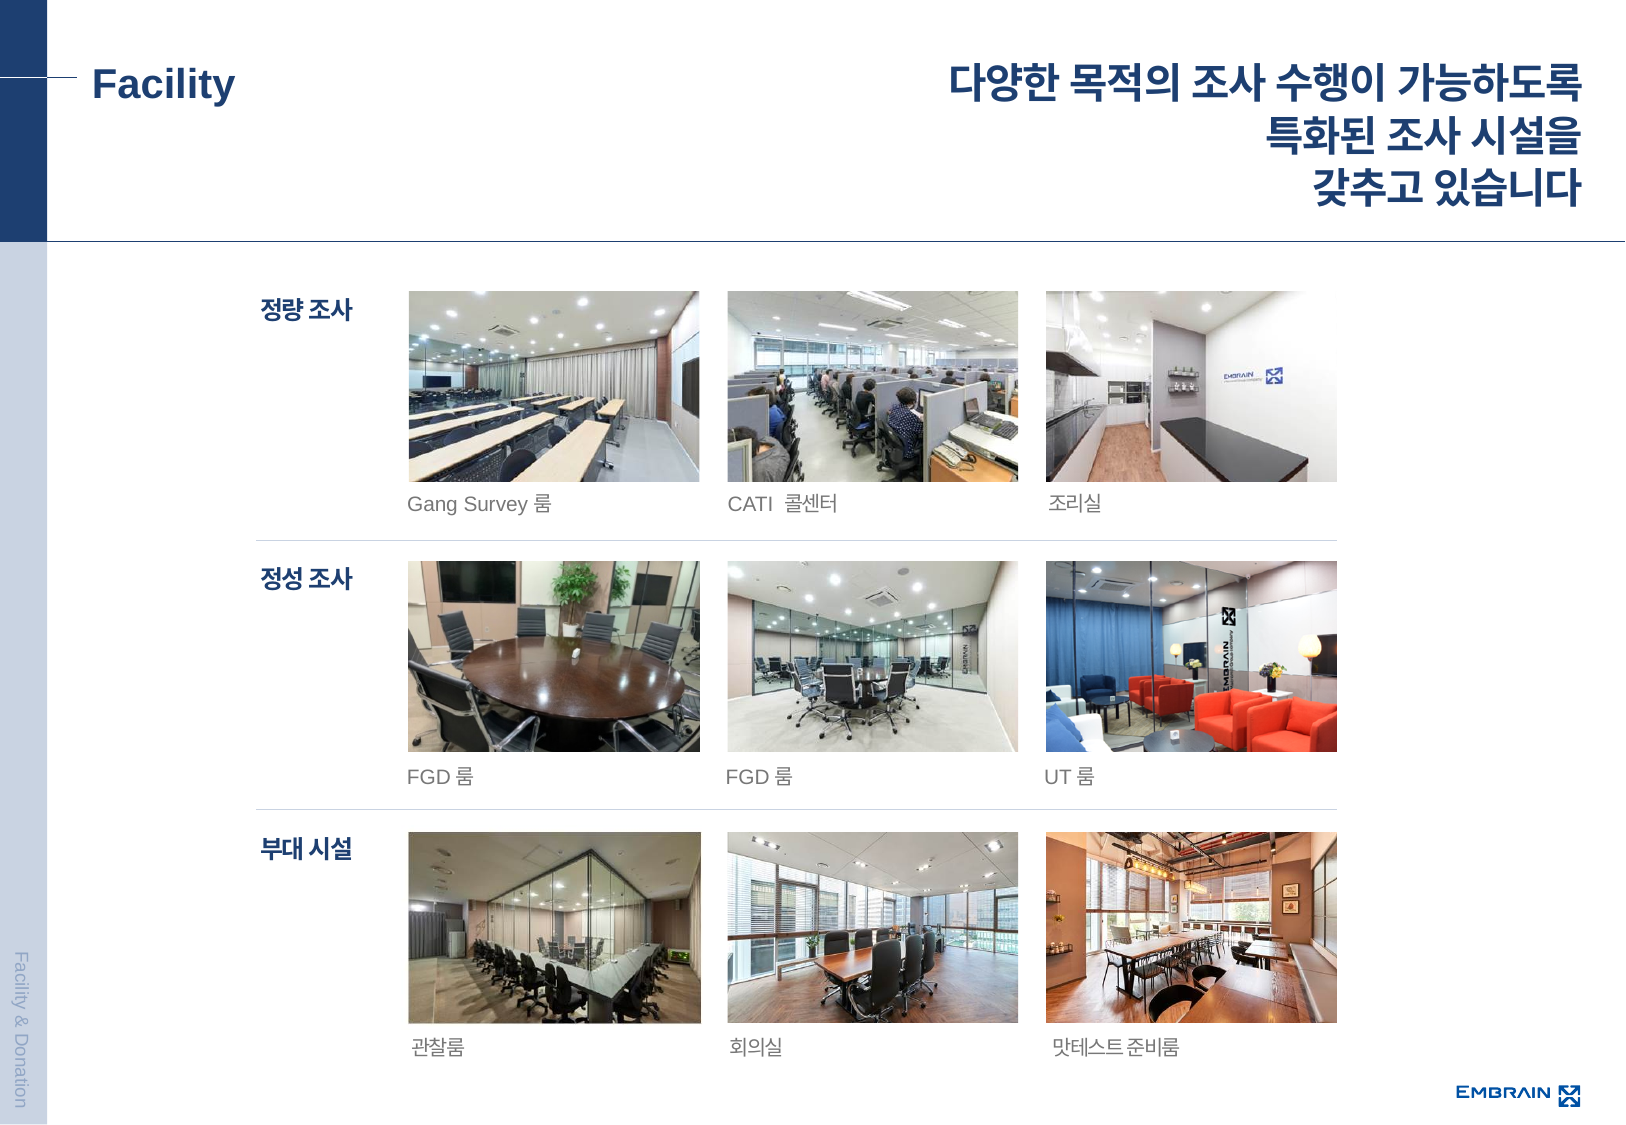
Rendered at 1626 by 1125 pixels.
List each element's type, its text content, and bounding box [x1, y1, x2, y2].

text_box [255, 291, 1338, 1061]
list 다양한 목적의 조사 수행이 가능하도록 특화된 조사 시설을 갖추고 있습니다 [893, 54, 1584, 210]
list Facility [91, 54, 237, 104]
